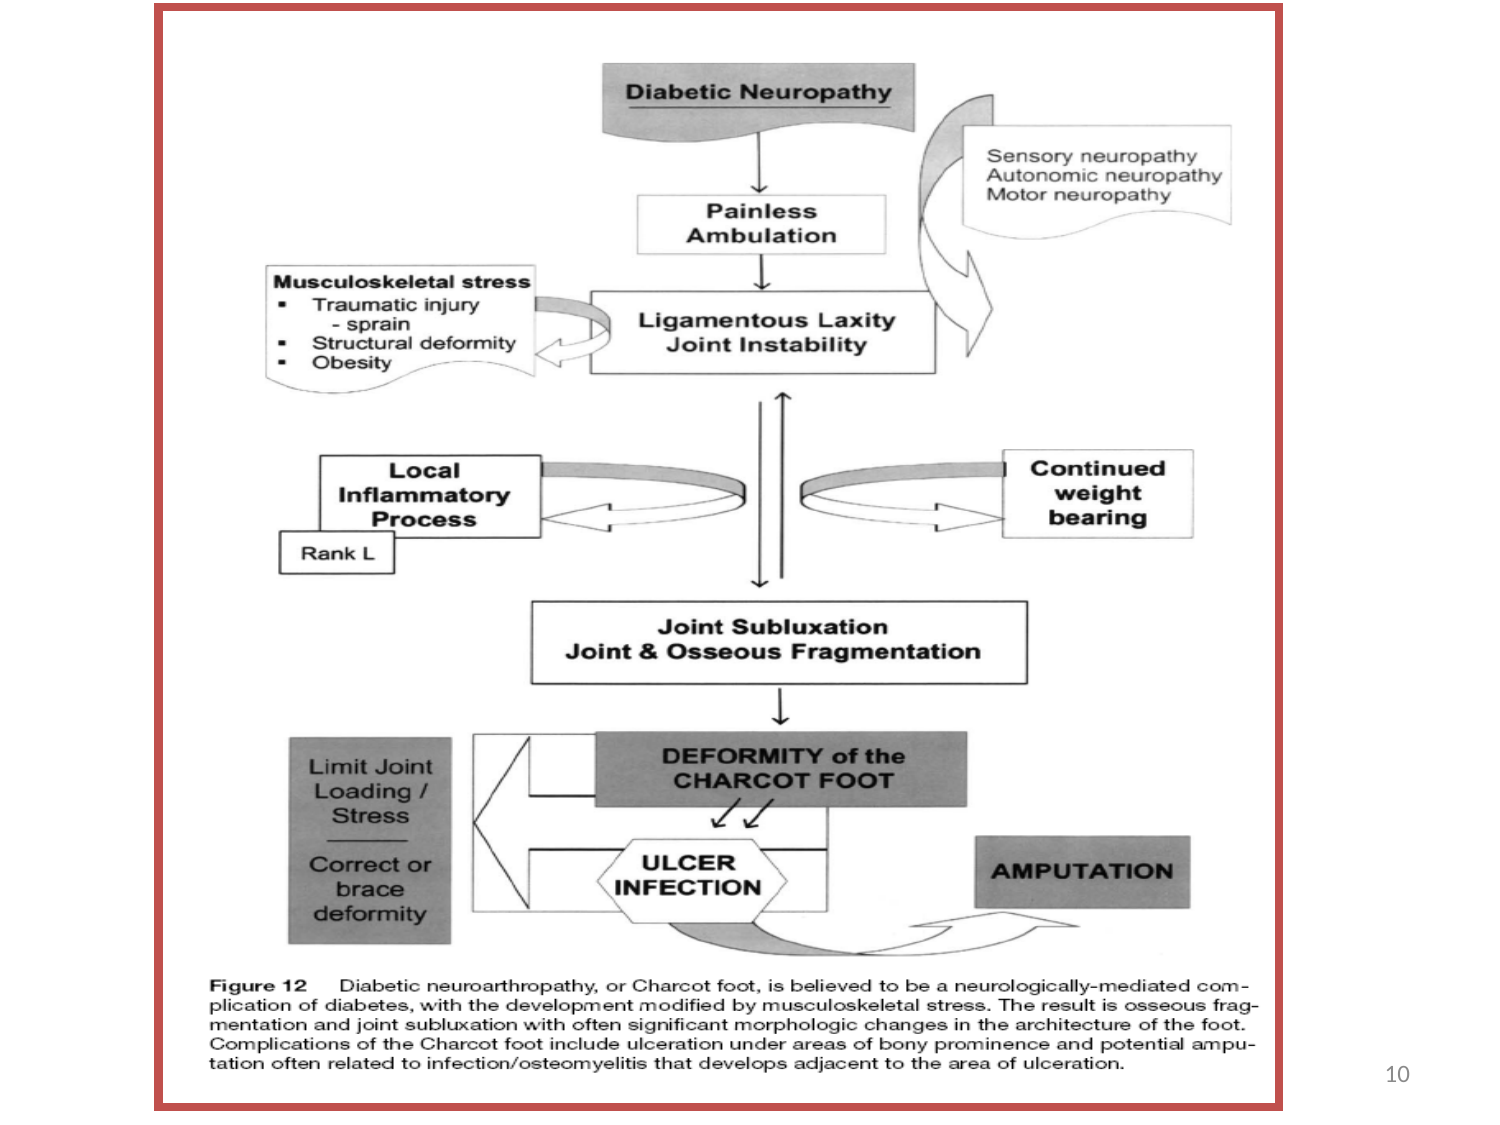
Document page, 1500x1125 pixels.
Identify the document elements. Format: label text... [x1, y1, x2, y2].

picture [162, 10, 1276, 1103]
slide_number 10 [1279, 1042, 1425, 1103]
